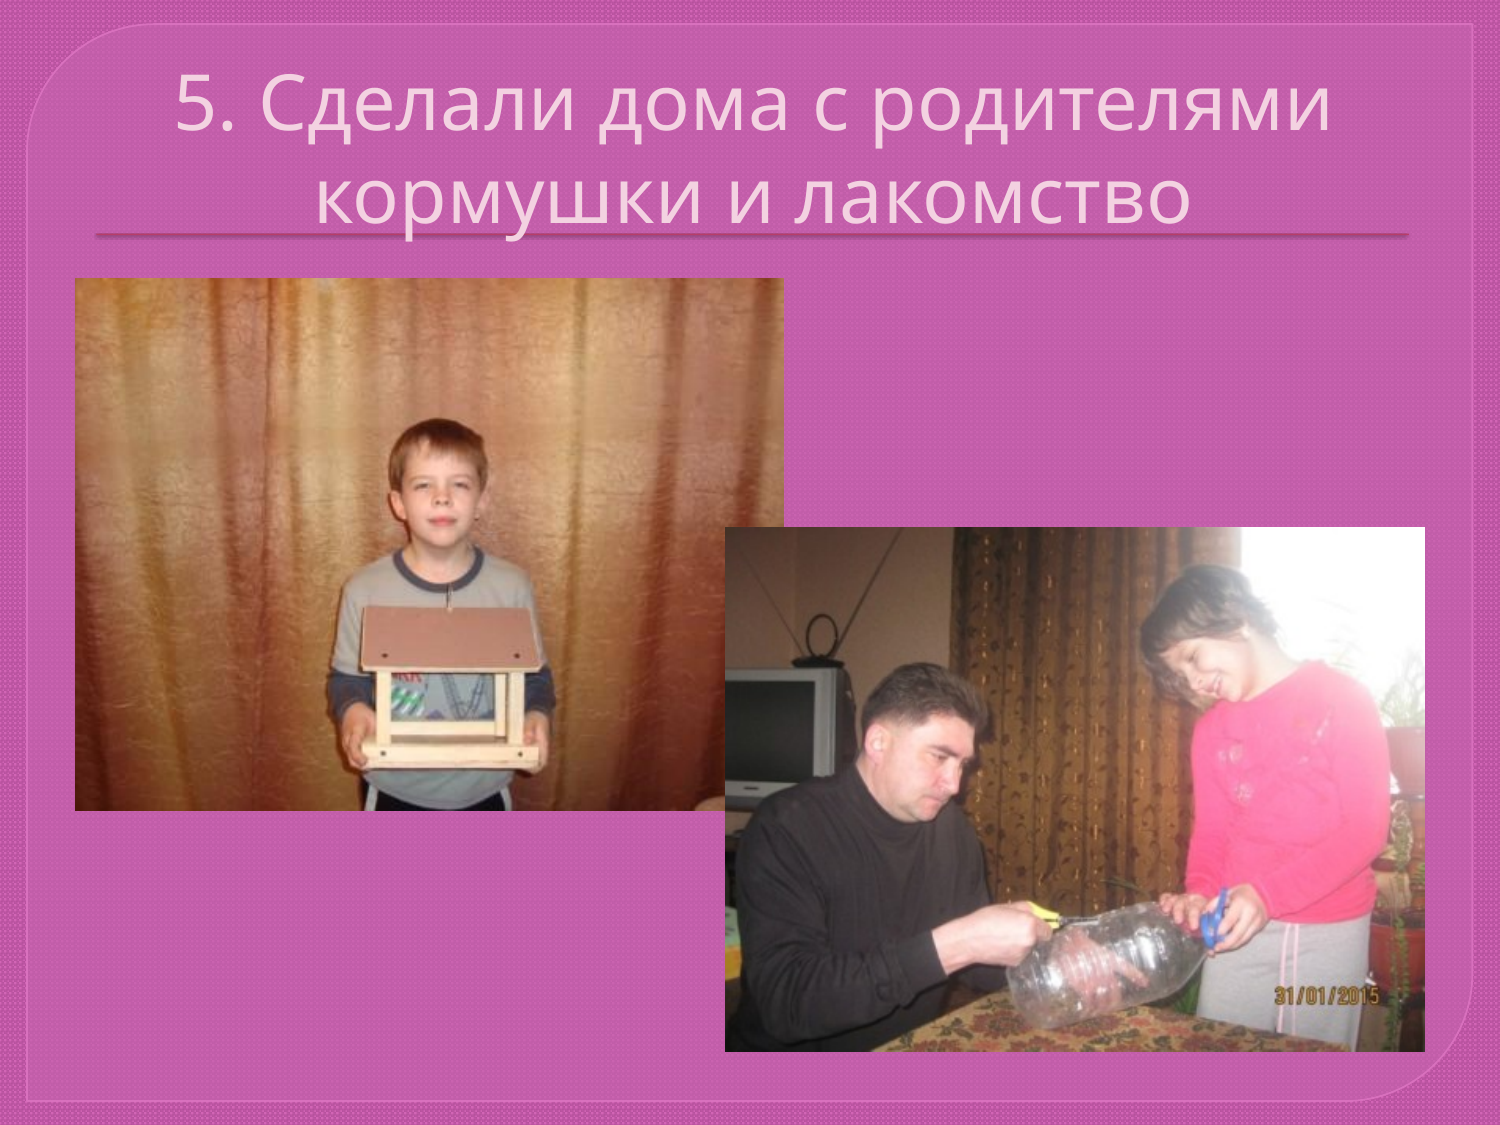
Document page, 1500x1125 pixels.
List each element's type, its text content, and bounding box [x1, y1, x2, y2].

picture [724, 526, 1426, 1053]
title 5. Сделали дома с родителями кормушки и лакомство [75, 41, 1425, 247]
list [74, 278, 784, 811]
